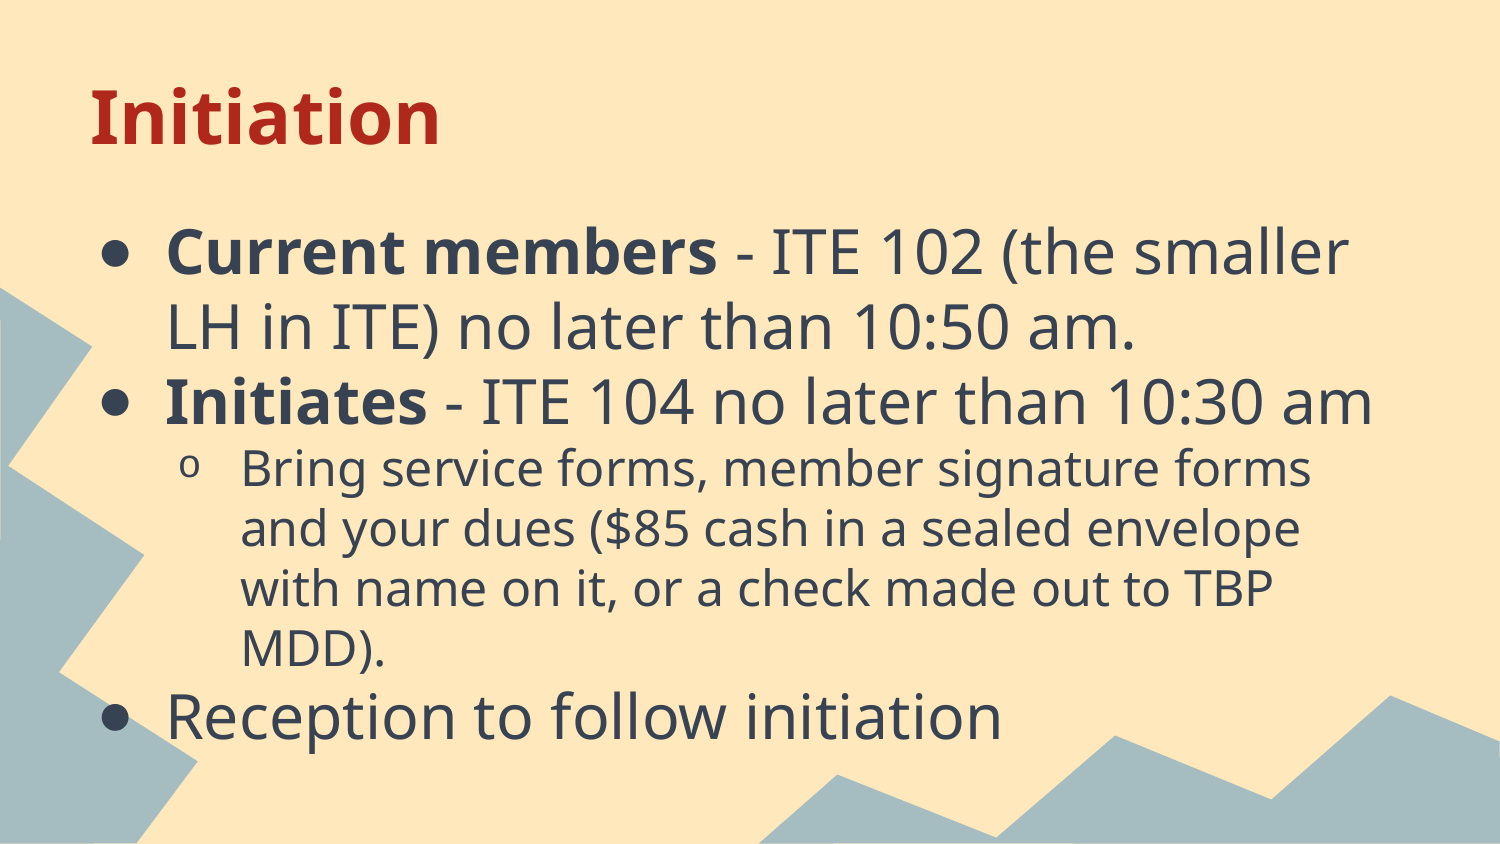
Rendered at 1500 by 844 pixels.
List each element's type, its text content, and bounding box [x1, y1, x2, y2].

title Initiation [75, 33, 1425, 175]
list Current members - ITE 102 (the smaller LH in ITE) no later than 10:50 am. Initiates - ITE 104 no later than 10:30 am Bring service forms, member signature forms and your dues ($85 cash in a sealed envelope with name on it, or a check made out to TBP MDD). Reception to follow initiation [75, 196, 1425, 808]
